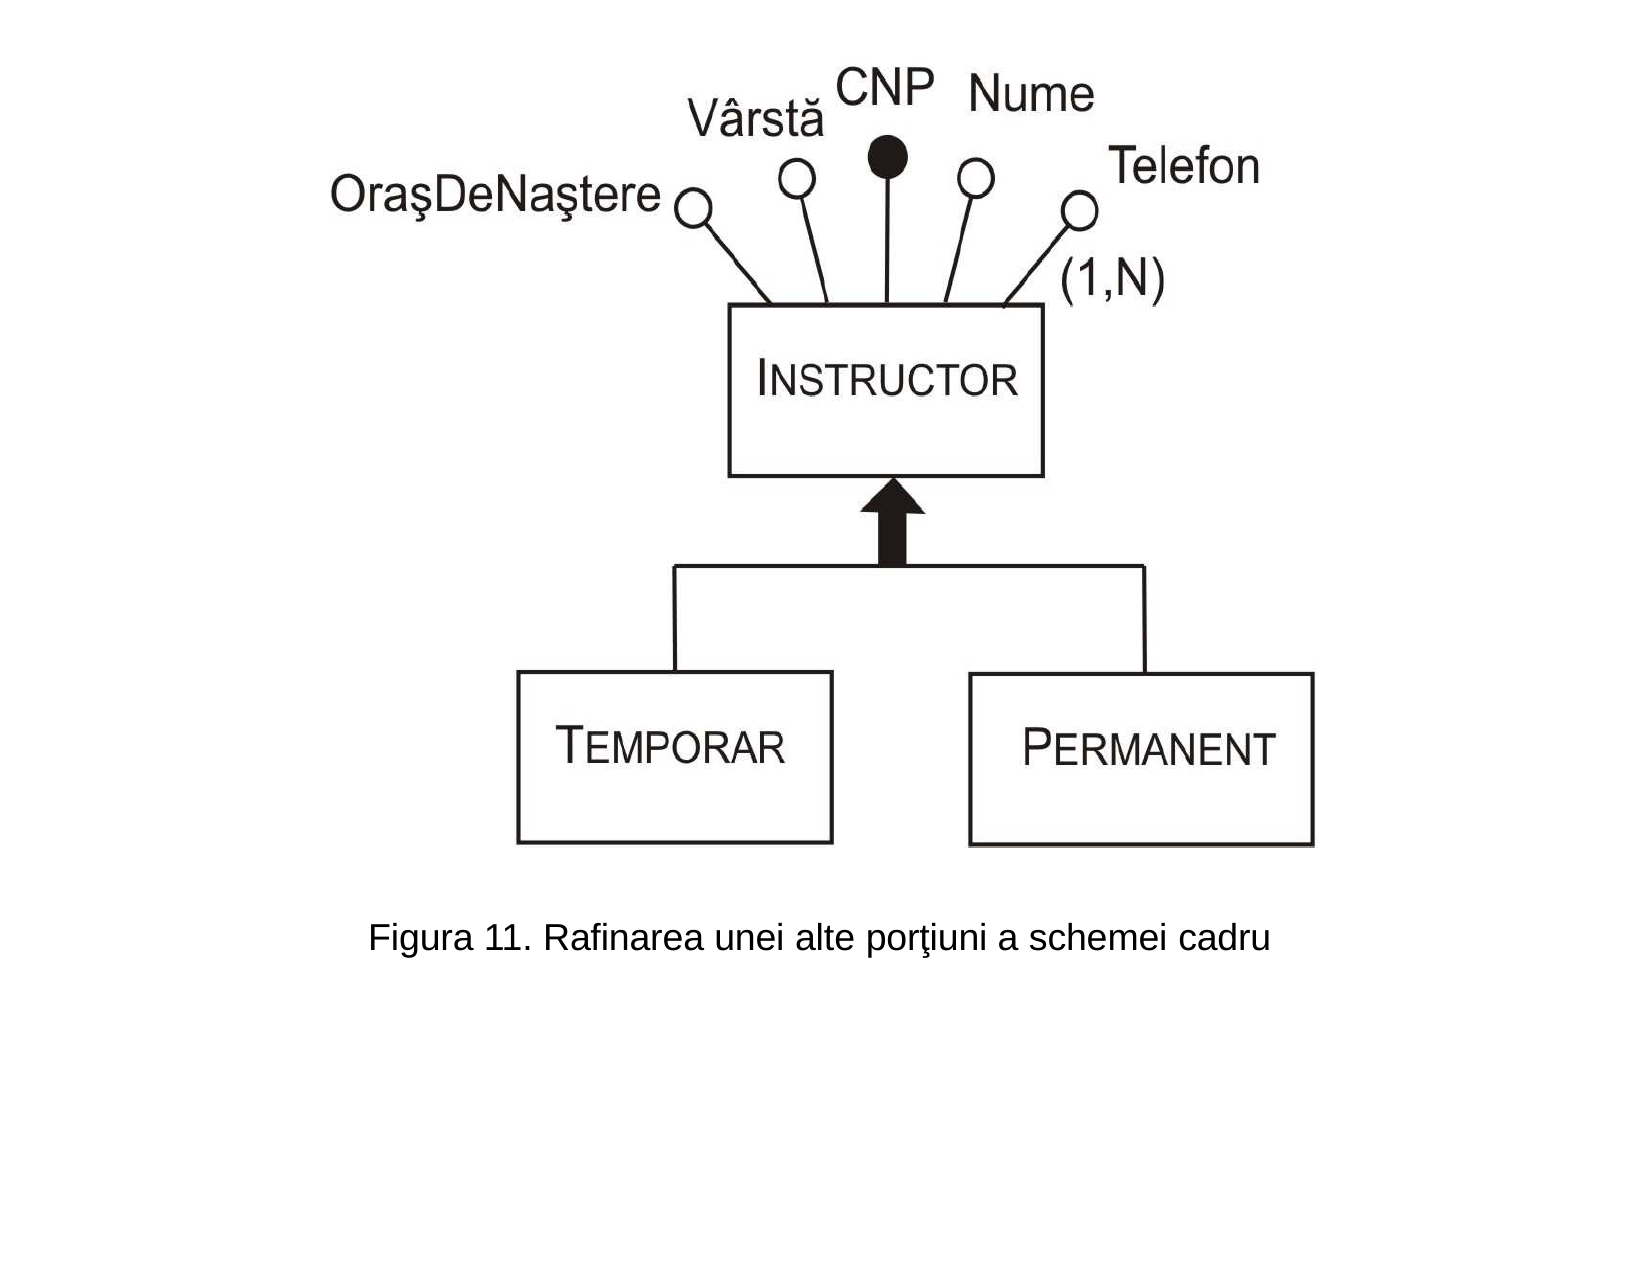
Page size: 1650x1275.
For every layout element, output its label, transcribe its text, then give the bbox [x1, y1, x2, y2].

text_box [329, 58, 1321, 848]
text_box Figura 11. Rafinarea unei alte porţiuni a schemei cadru [366, 910, 1284, 958]
